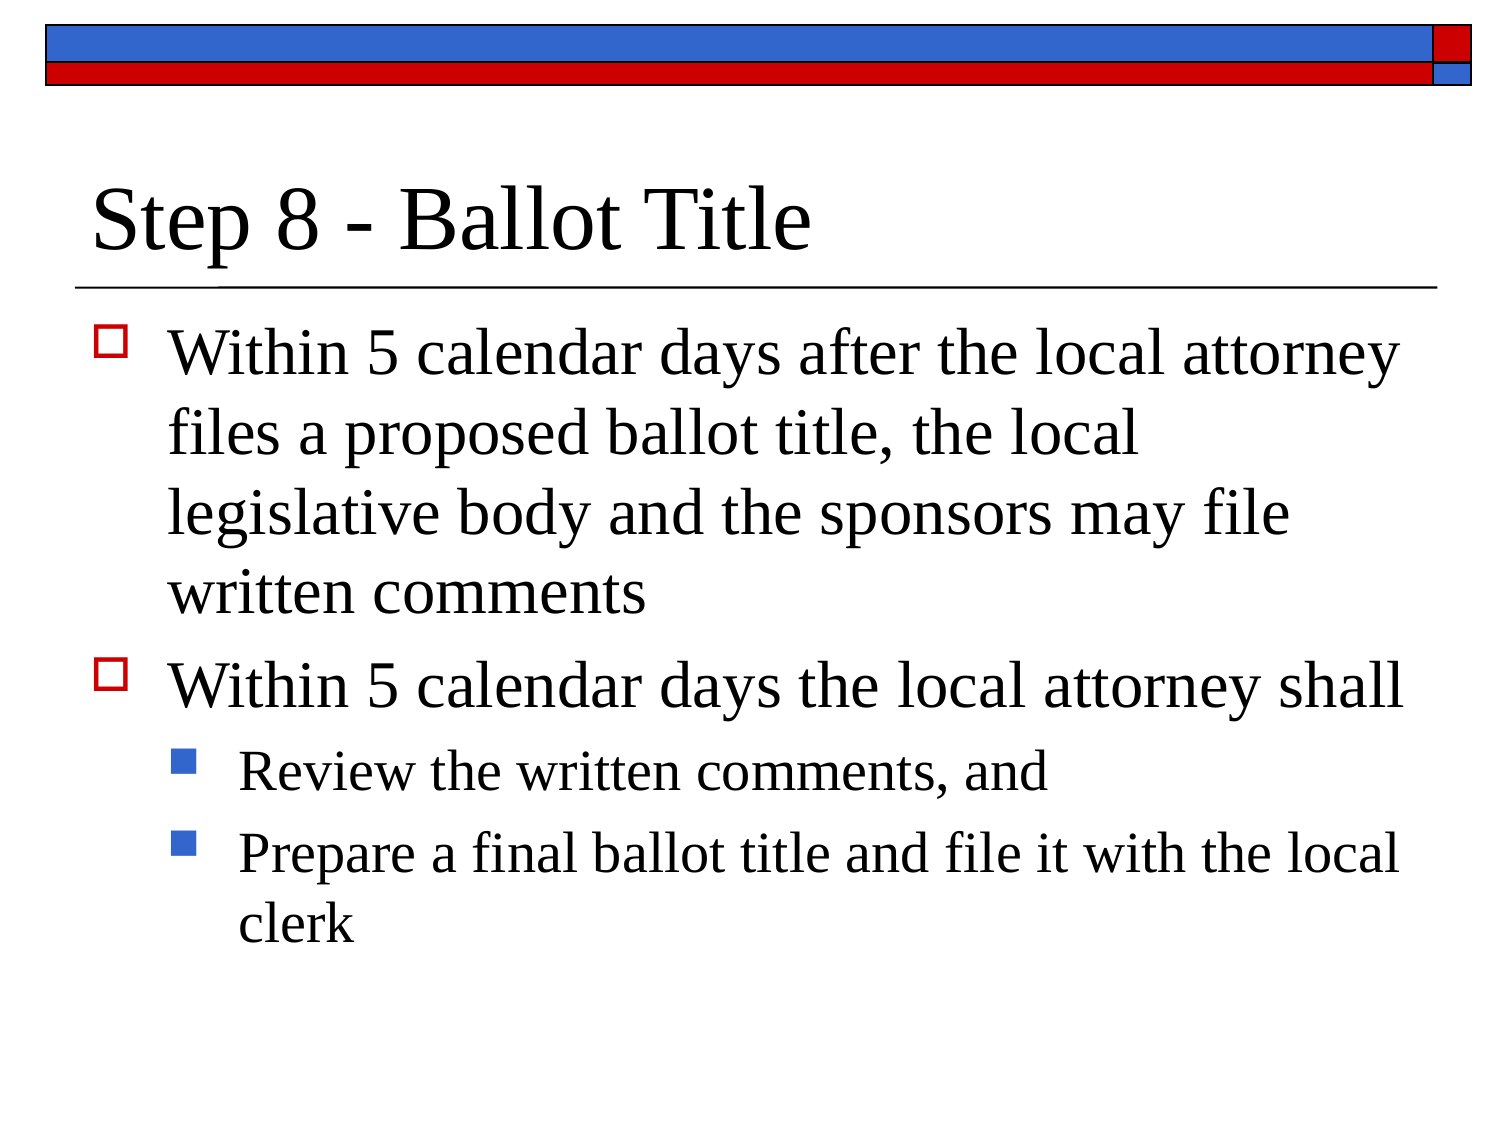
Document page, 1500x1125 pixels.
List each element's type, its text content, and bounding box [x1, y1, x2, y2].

list Within 5 calendar days after the local attorney files a proposed ballot title, the local legislative body and the sponsors may file written comments Within 5 calendar days the local attorney shall Review the written comments, and Prepare a final ballot title and file it with the local clerk [74, 299, 1426, 1006]
title Step 8 - Ballot Title [74, 87, 1426, 276]
